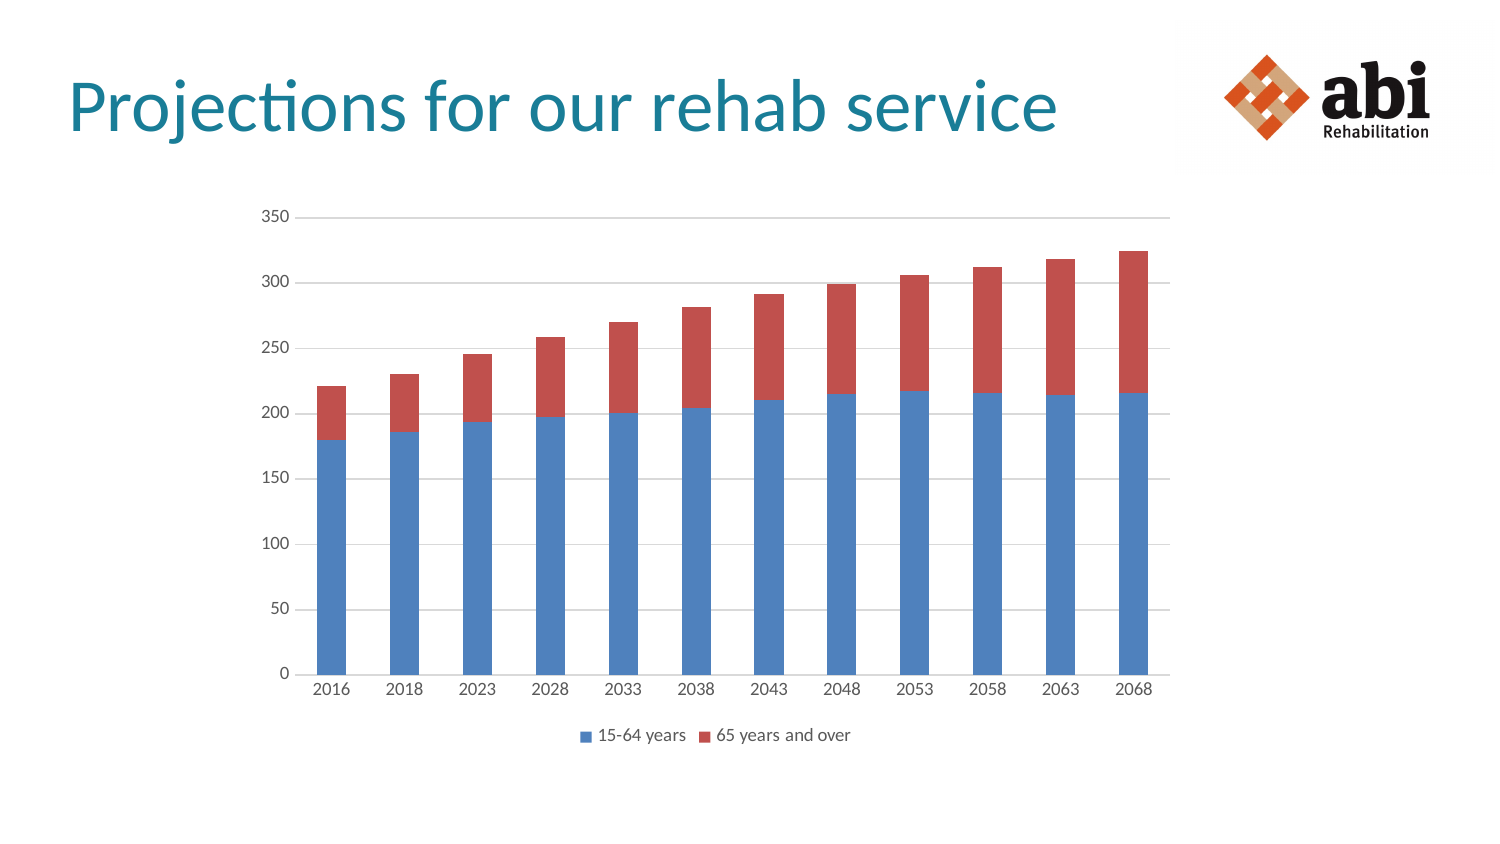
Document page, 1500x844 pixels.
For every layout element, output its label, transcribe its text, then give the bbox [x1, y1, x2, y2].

chart [241, 197, 1190, 753]
picture [1175, 20, 1495, 175]
title Projections for our rehab service [53, 43, 1164, 159]
